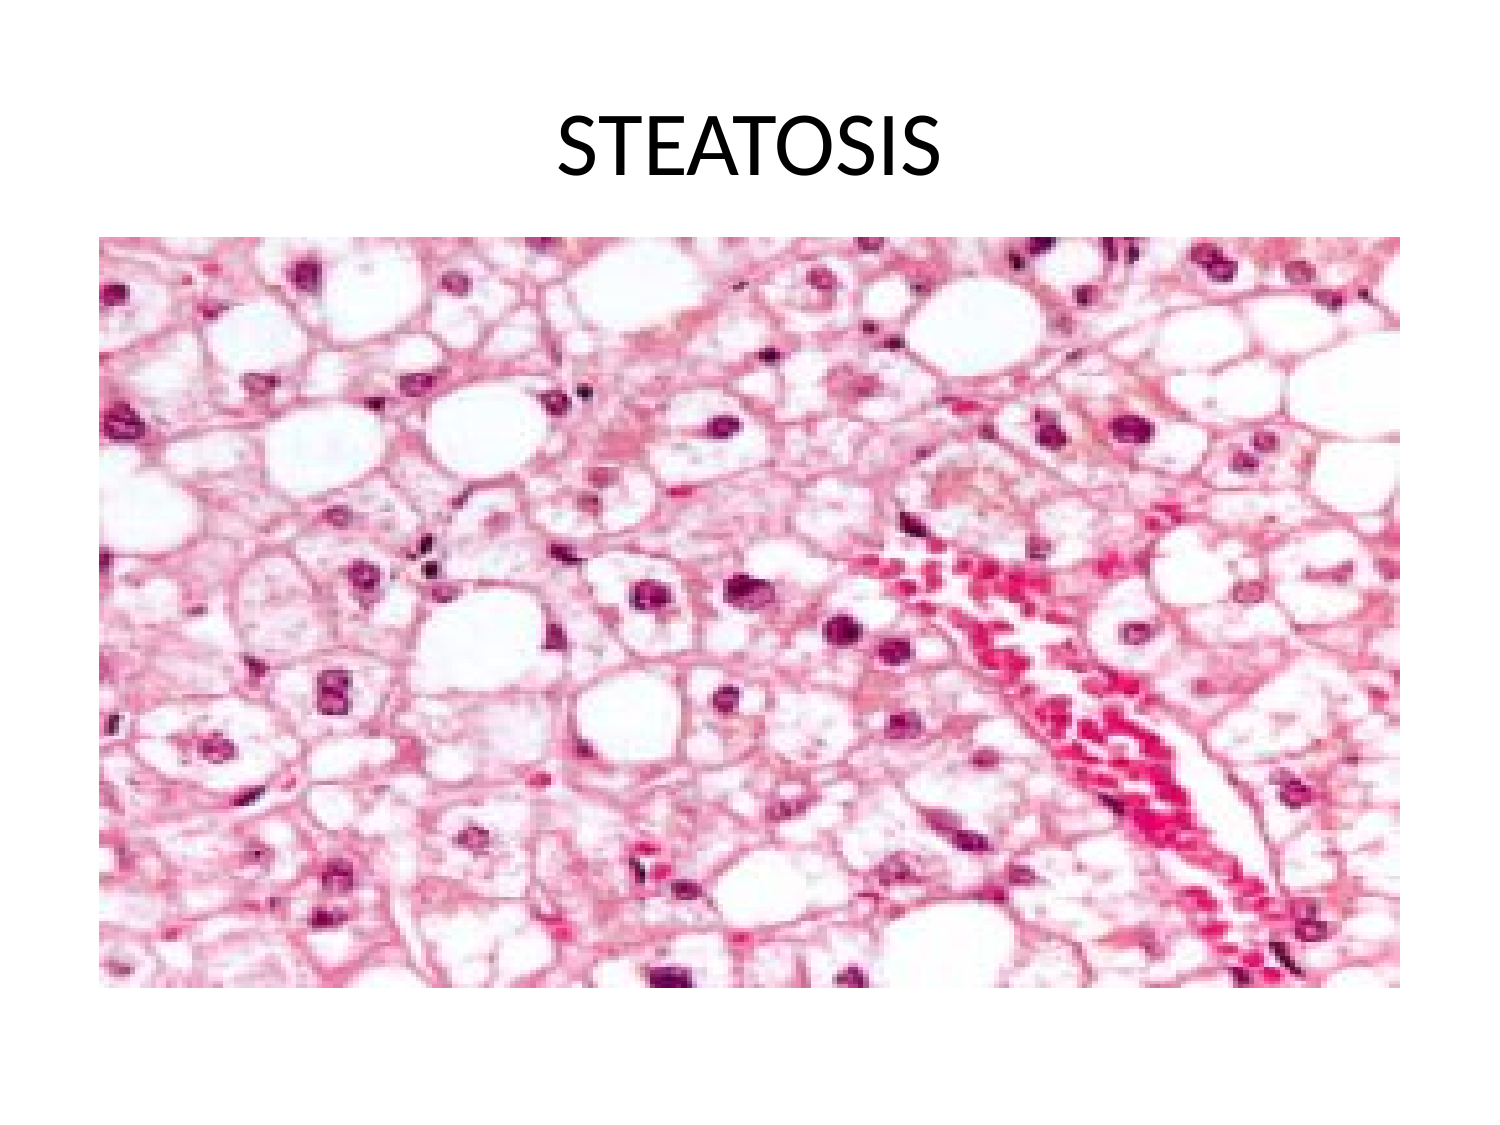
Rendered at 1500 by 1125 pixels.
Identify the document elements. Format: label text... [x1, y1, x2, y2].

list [99, 237, 1401, 988]
title STEATOSIS [75, 45, 1425, 233]
